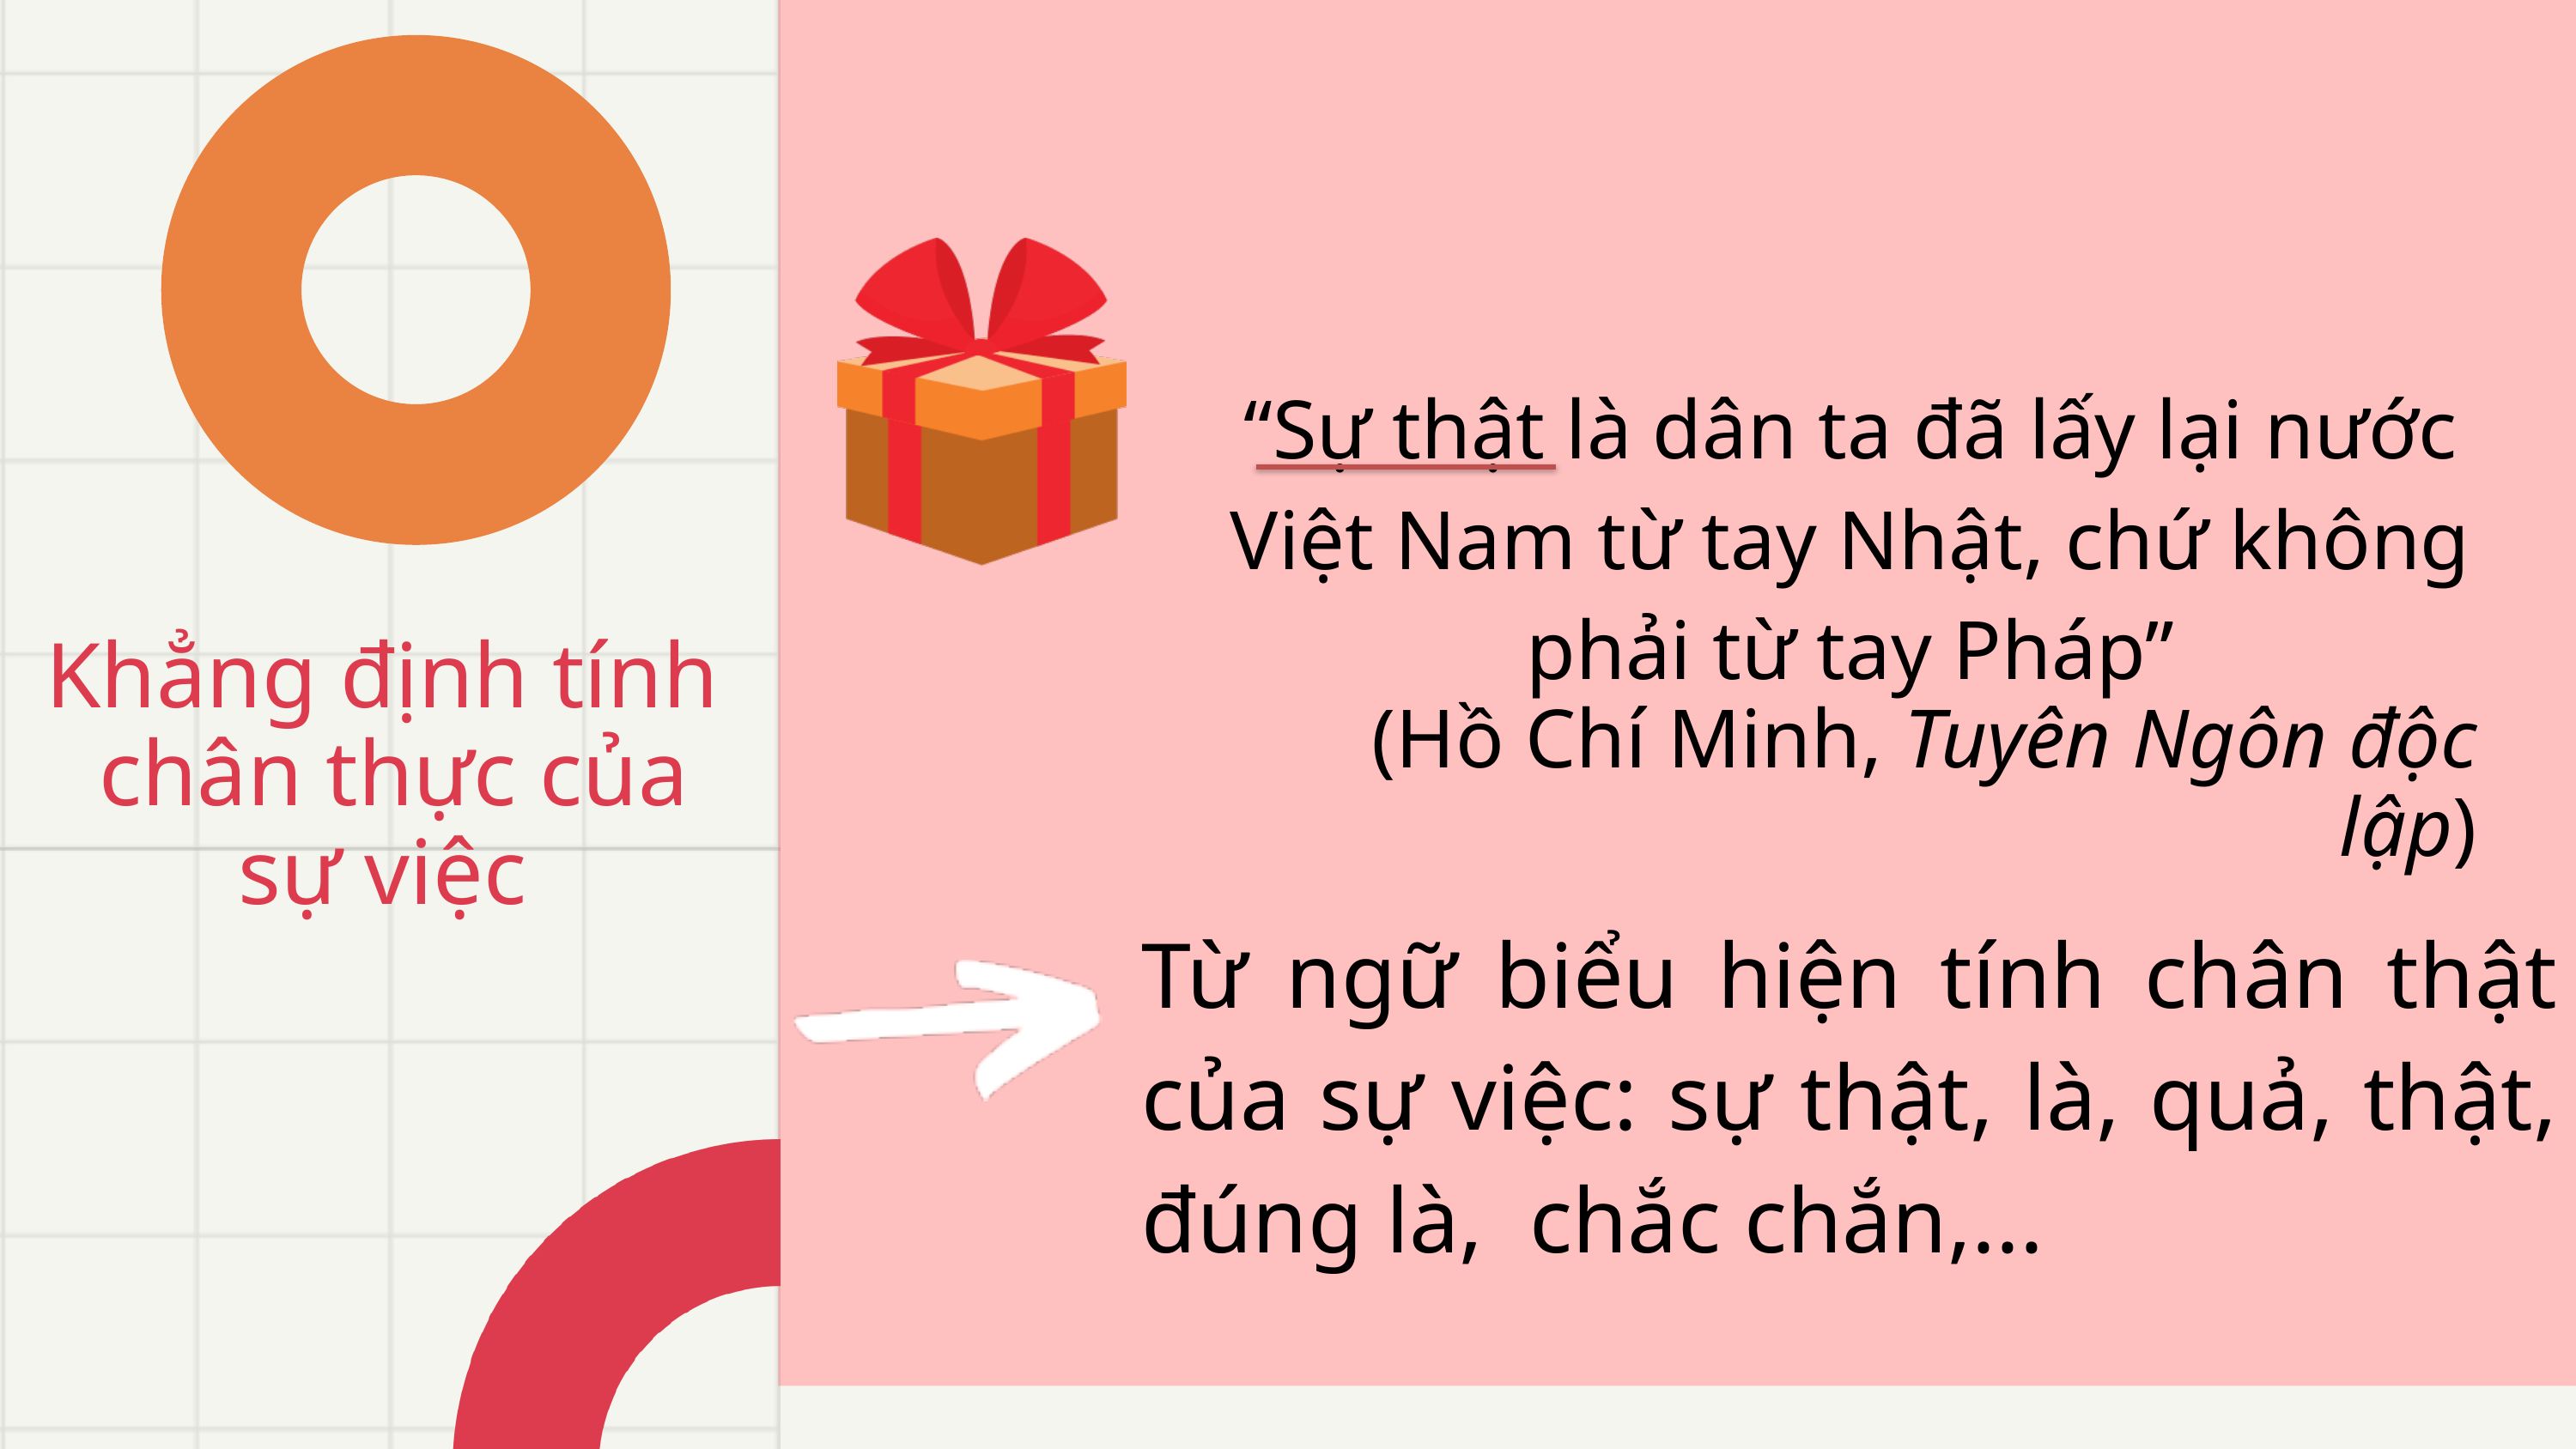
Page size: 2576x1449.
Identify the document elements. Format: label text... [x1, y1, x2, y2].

picture [793, 960, 1103, 1101]
text_box [783, 0, 2576, 1386]
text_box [0, 0, 781, 1449]
text_box Từ ngữ biểu hiện tính chân thật của sự việc: sự thật, là, quả, thật, đúng là, chắc chắn,... [1141, 903, 2559, 1271]
picture [452, 1139, 781, 1449]
picture [836, 237, 1127, 566]
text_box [161, 34, 671, 545]
text_box “Sự thật là dân ta đã lấy lại nước Việt Nam từ tay Nhật, chứ không phải từ tay Pháp” (Hồ Chí Minh, Tuyên Ngôn độc lập) [1223, 365, 2477, 873]
